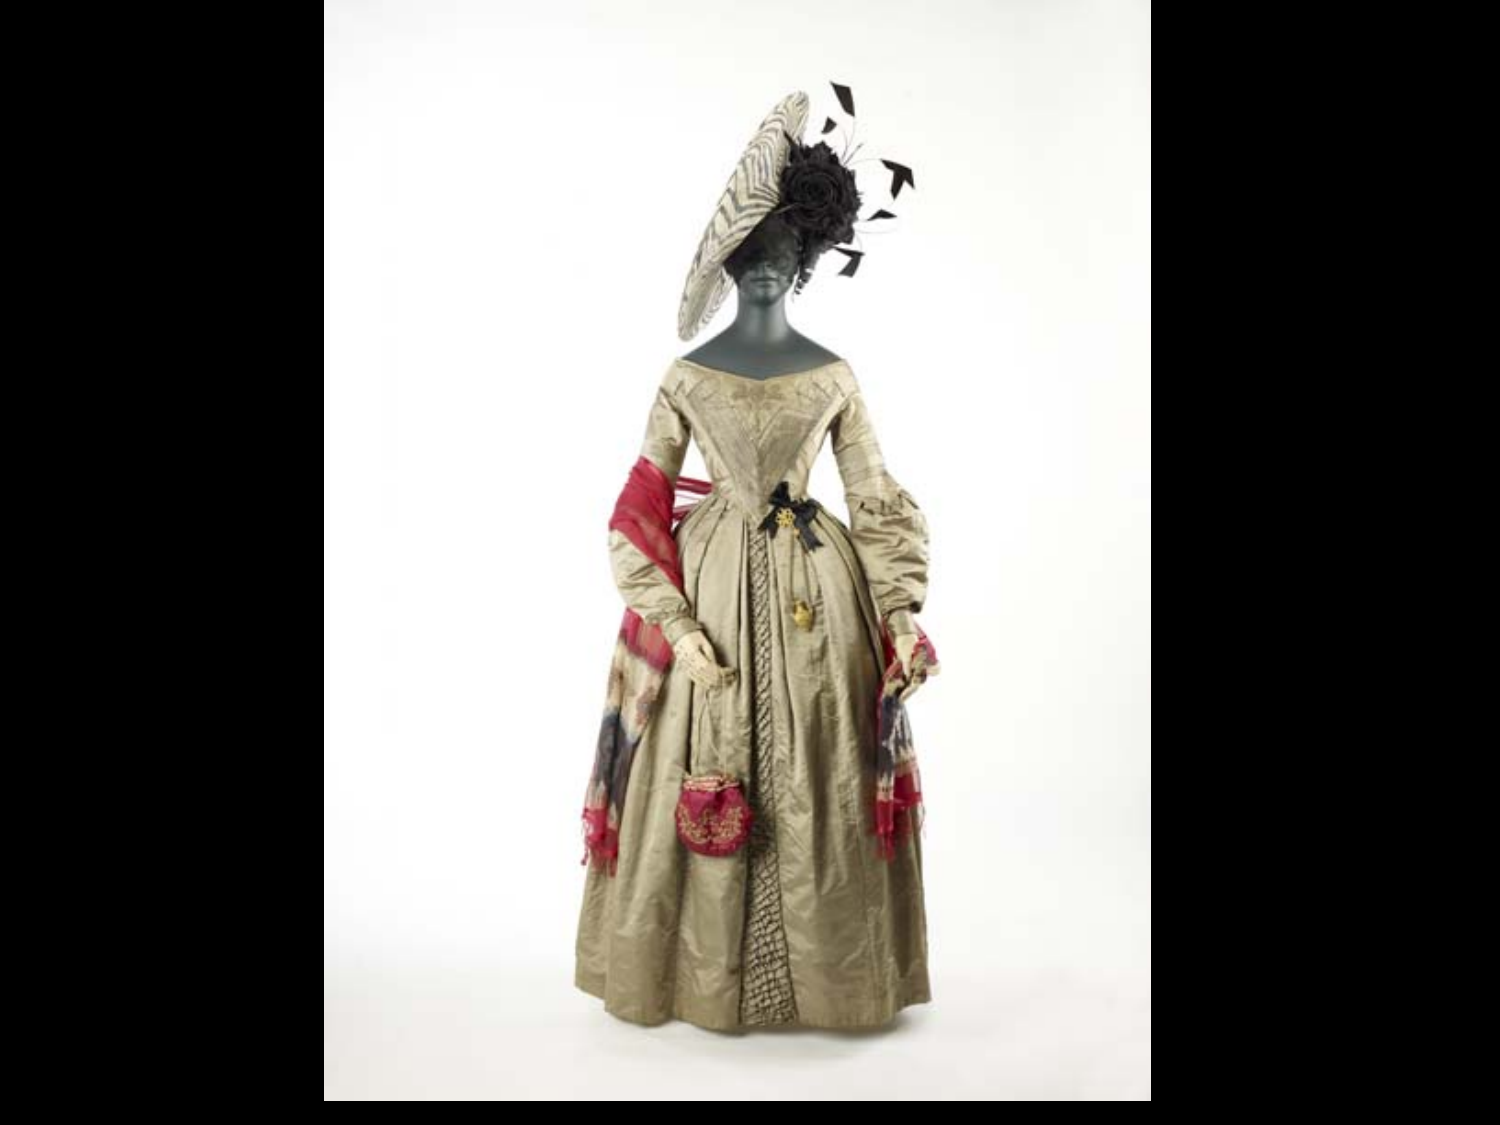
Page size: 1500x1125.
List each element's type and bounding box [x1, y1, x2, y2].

picture [324, 0, 1151, 1101]
